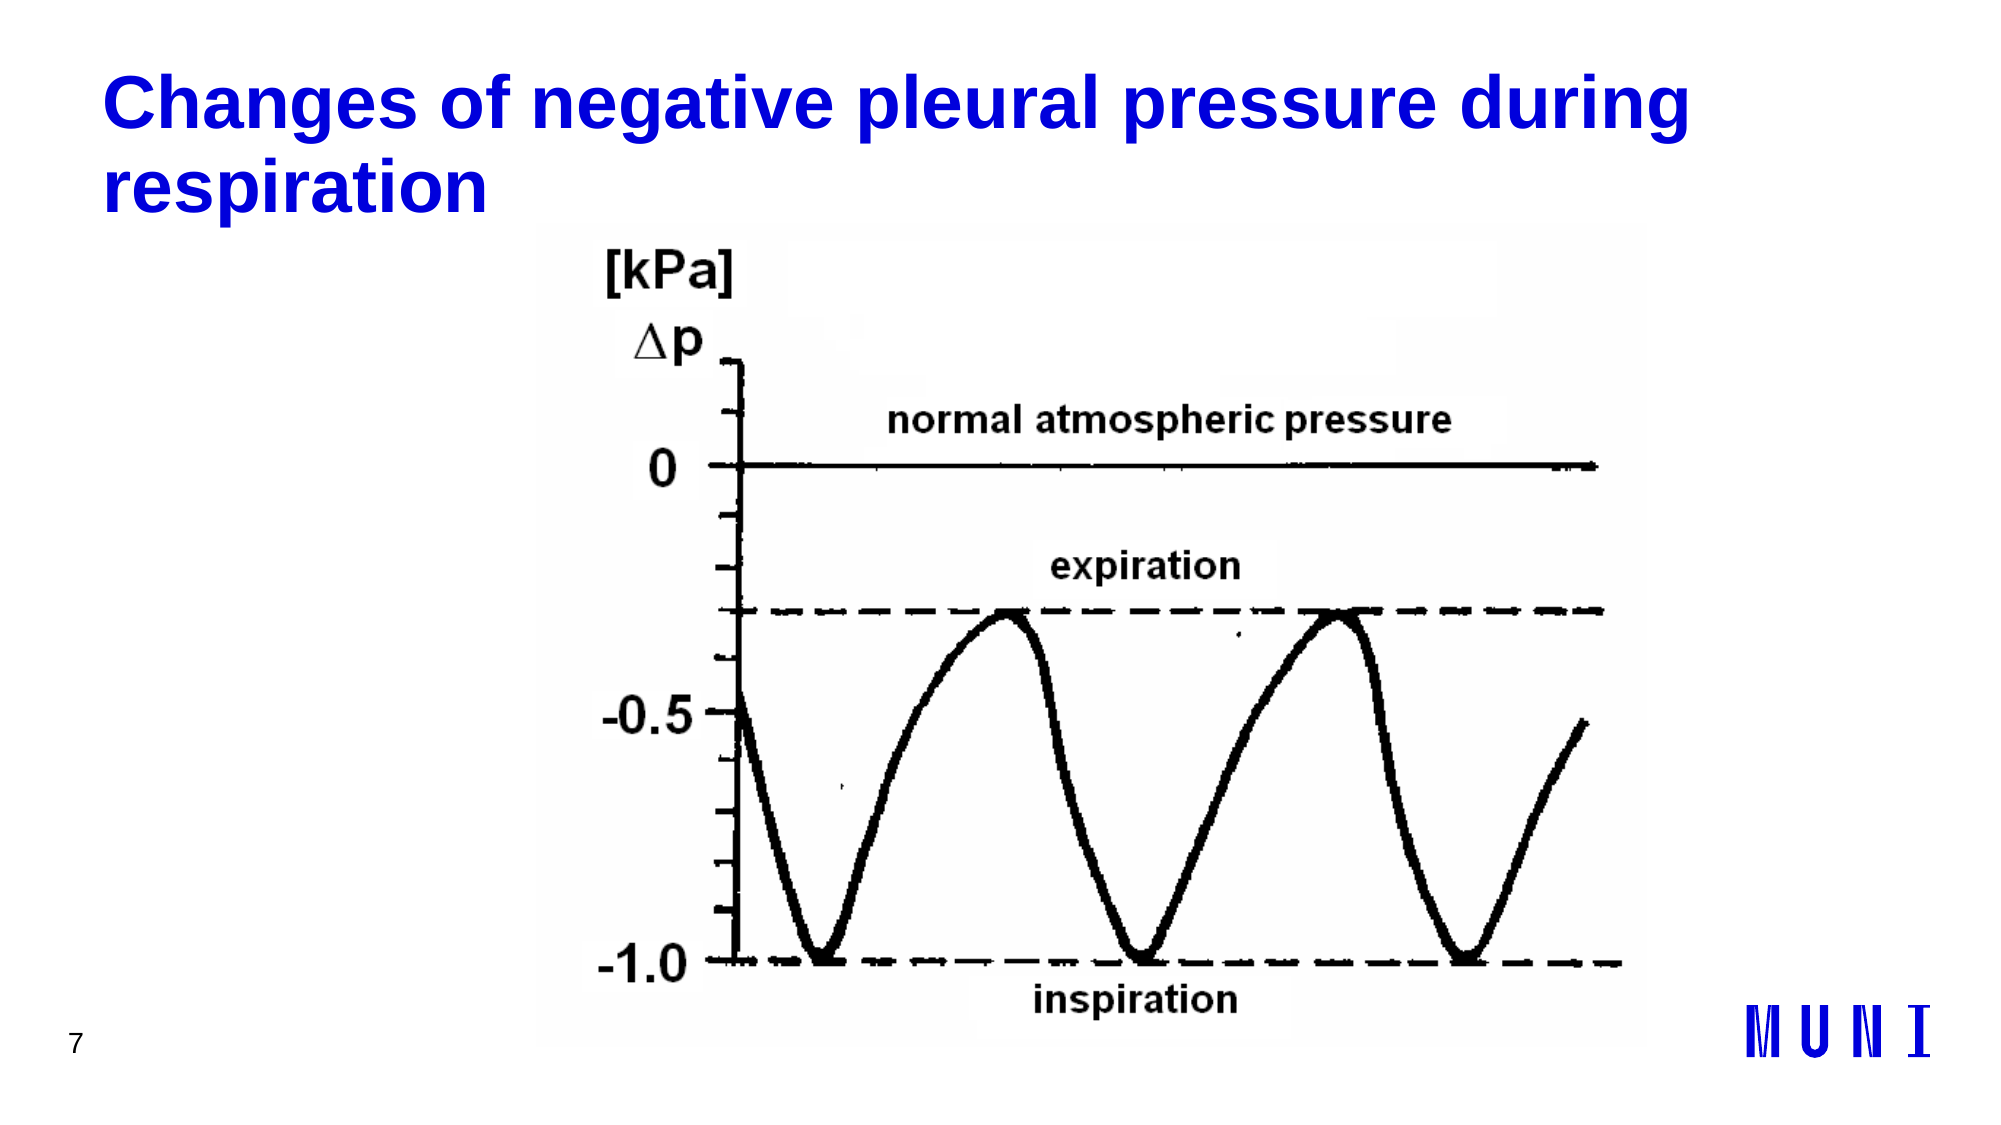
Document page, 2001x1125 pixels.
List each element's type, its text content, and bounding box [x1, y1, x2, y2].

slide_number 7 [67, 1021, 110, 1063]
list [535, 223, 1647, 1057]
title Changes of negative pleural pressure during respiration [102, 60, 1710, 135]
